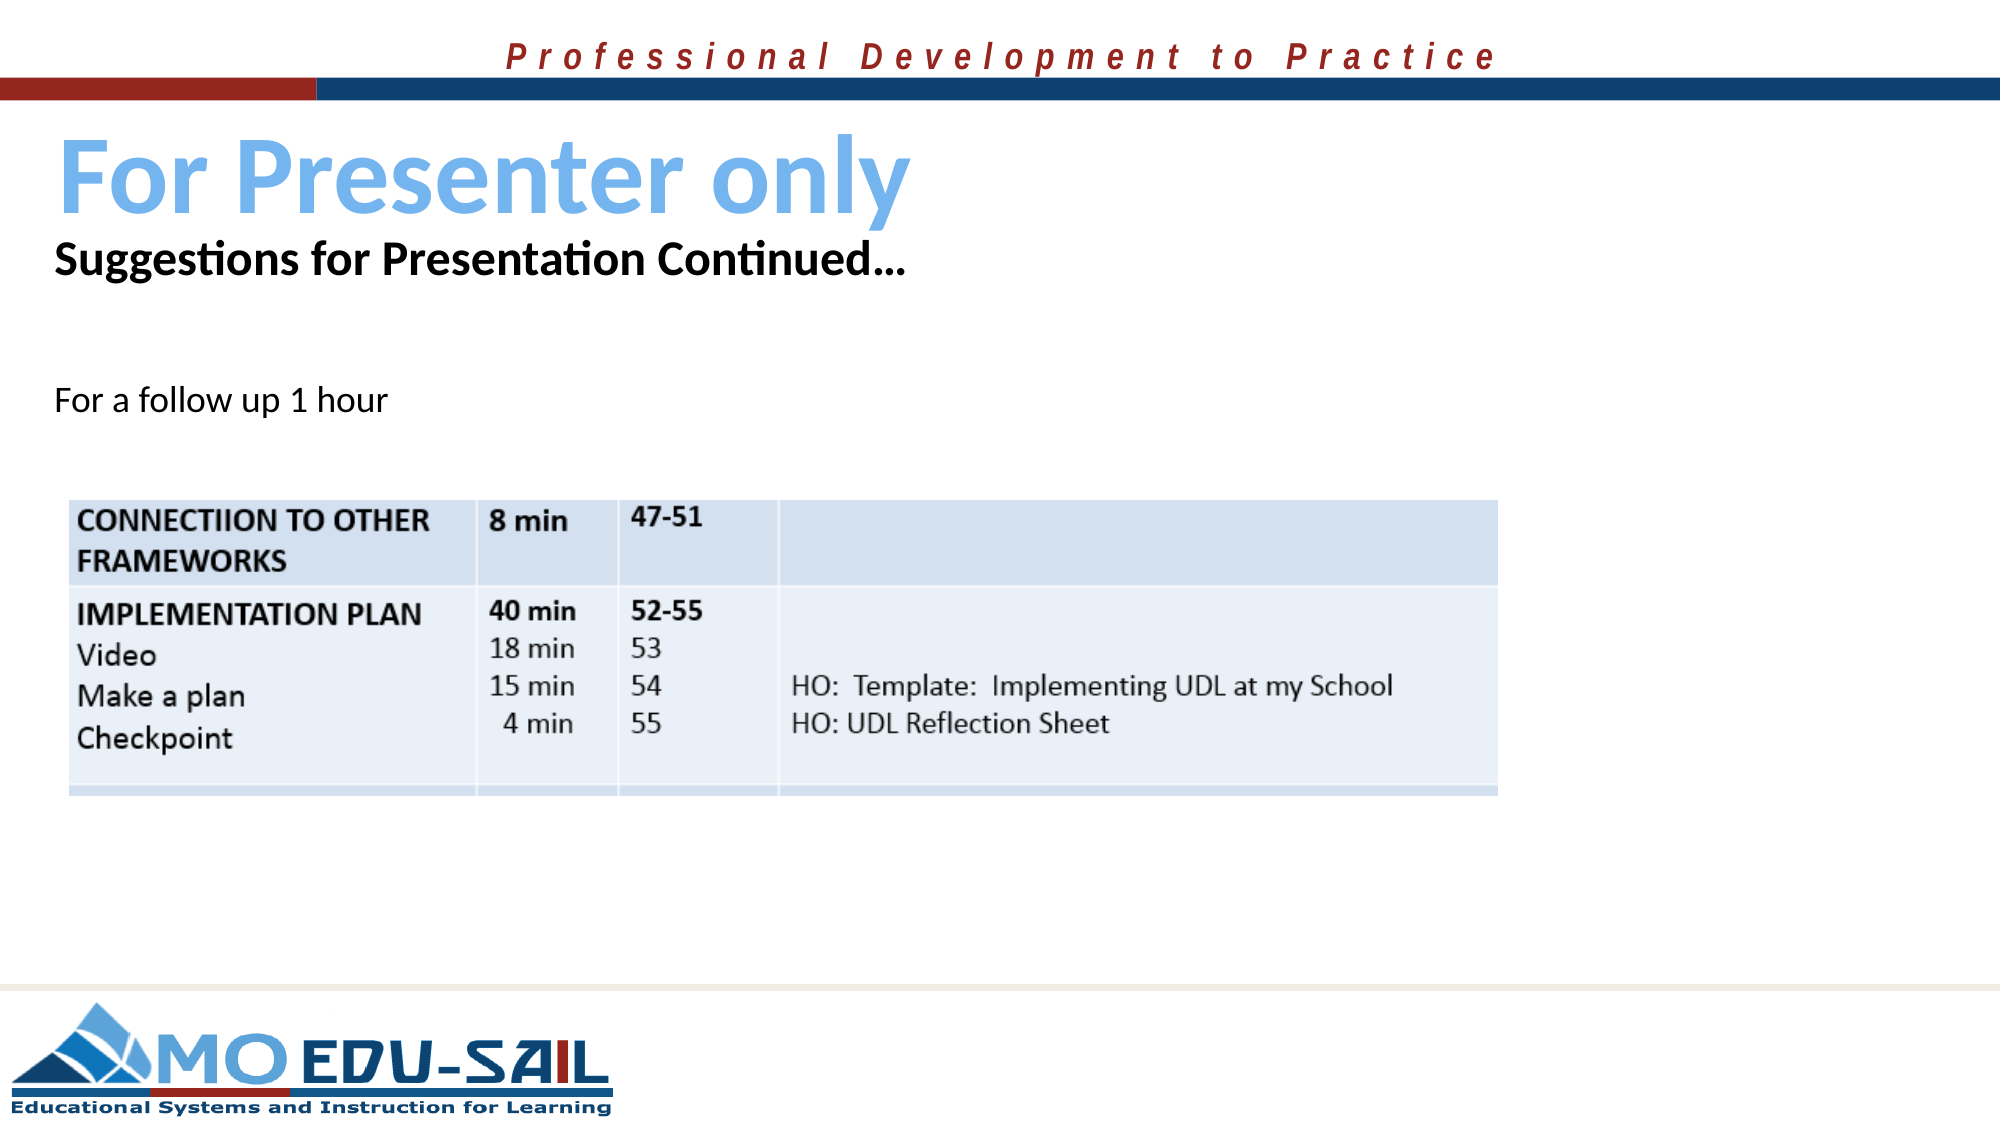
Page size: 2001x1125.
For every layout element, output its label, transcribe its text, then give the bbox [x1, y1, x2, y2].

text_box For Presenter only [43, 93, 929, 244]
text_box Suggestions for Presentation Continued… For a follow up 1 hour [39, 217, 1920, 563]
picture [69, 500, 1498, 796]
picture [11, 997, 634, 1120]
